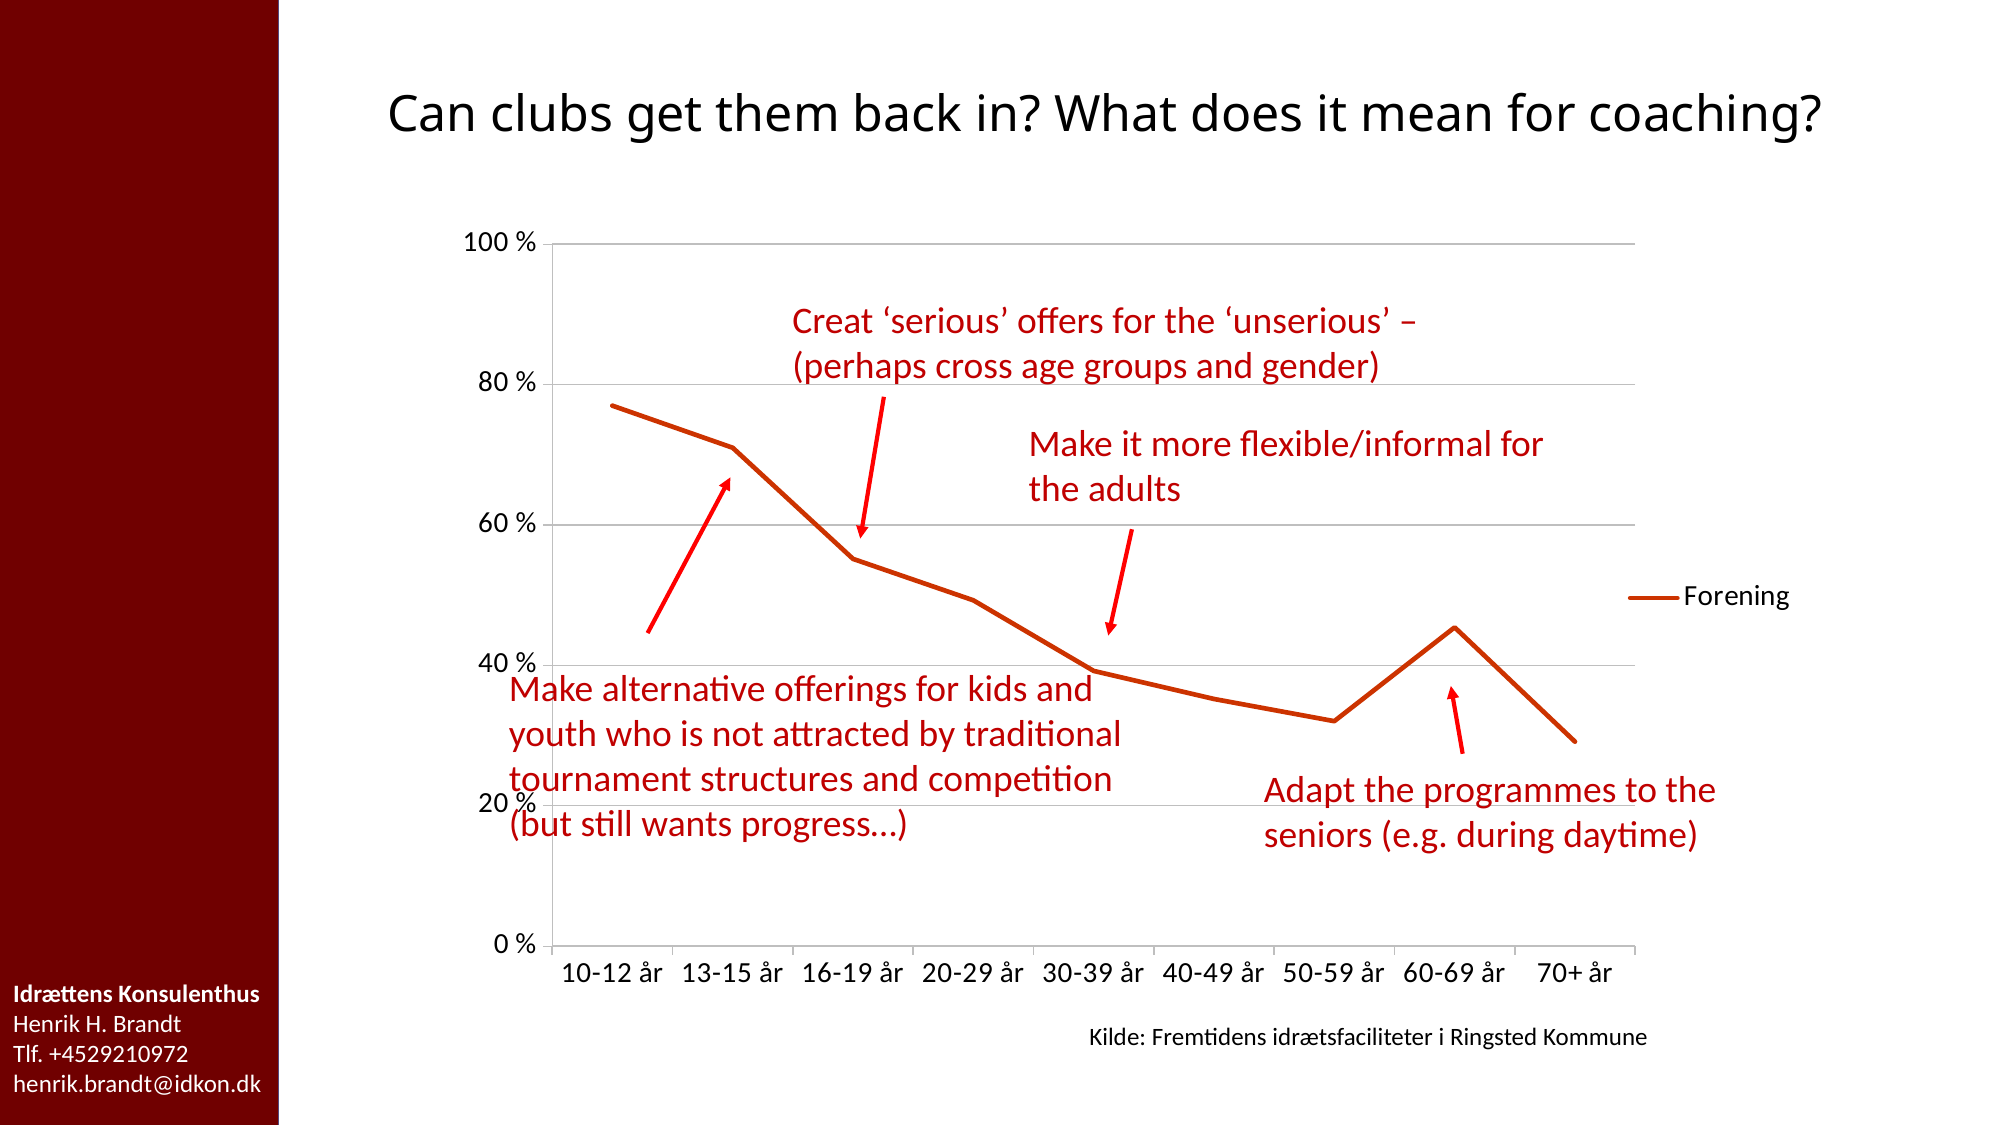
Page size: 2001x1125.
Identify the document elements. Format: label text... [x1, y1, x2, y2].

text_box Kilde: Fremtidens idrætsfaciliteter i Ringsted Kommune [777, 1014, 1664, 1059]
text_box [1108, 529, 1132, 636]
text_box Can clubs get them back in? What does it mean for coaching? [372, 74, 1966, 149]
text_box Idrættens Konsulenthus Henrik H. Brandt Tlf. +4529210972 henrik.brandt@idkon.dk [0, 970, 277, 1105]
chart [411, 195, 1835, 1014]
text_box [647, 477, 731, 634]
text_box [860, 396, 884, 539]
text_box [1450, 685, 1463, 754]
text_box [0, 0, 278, 1125]
